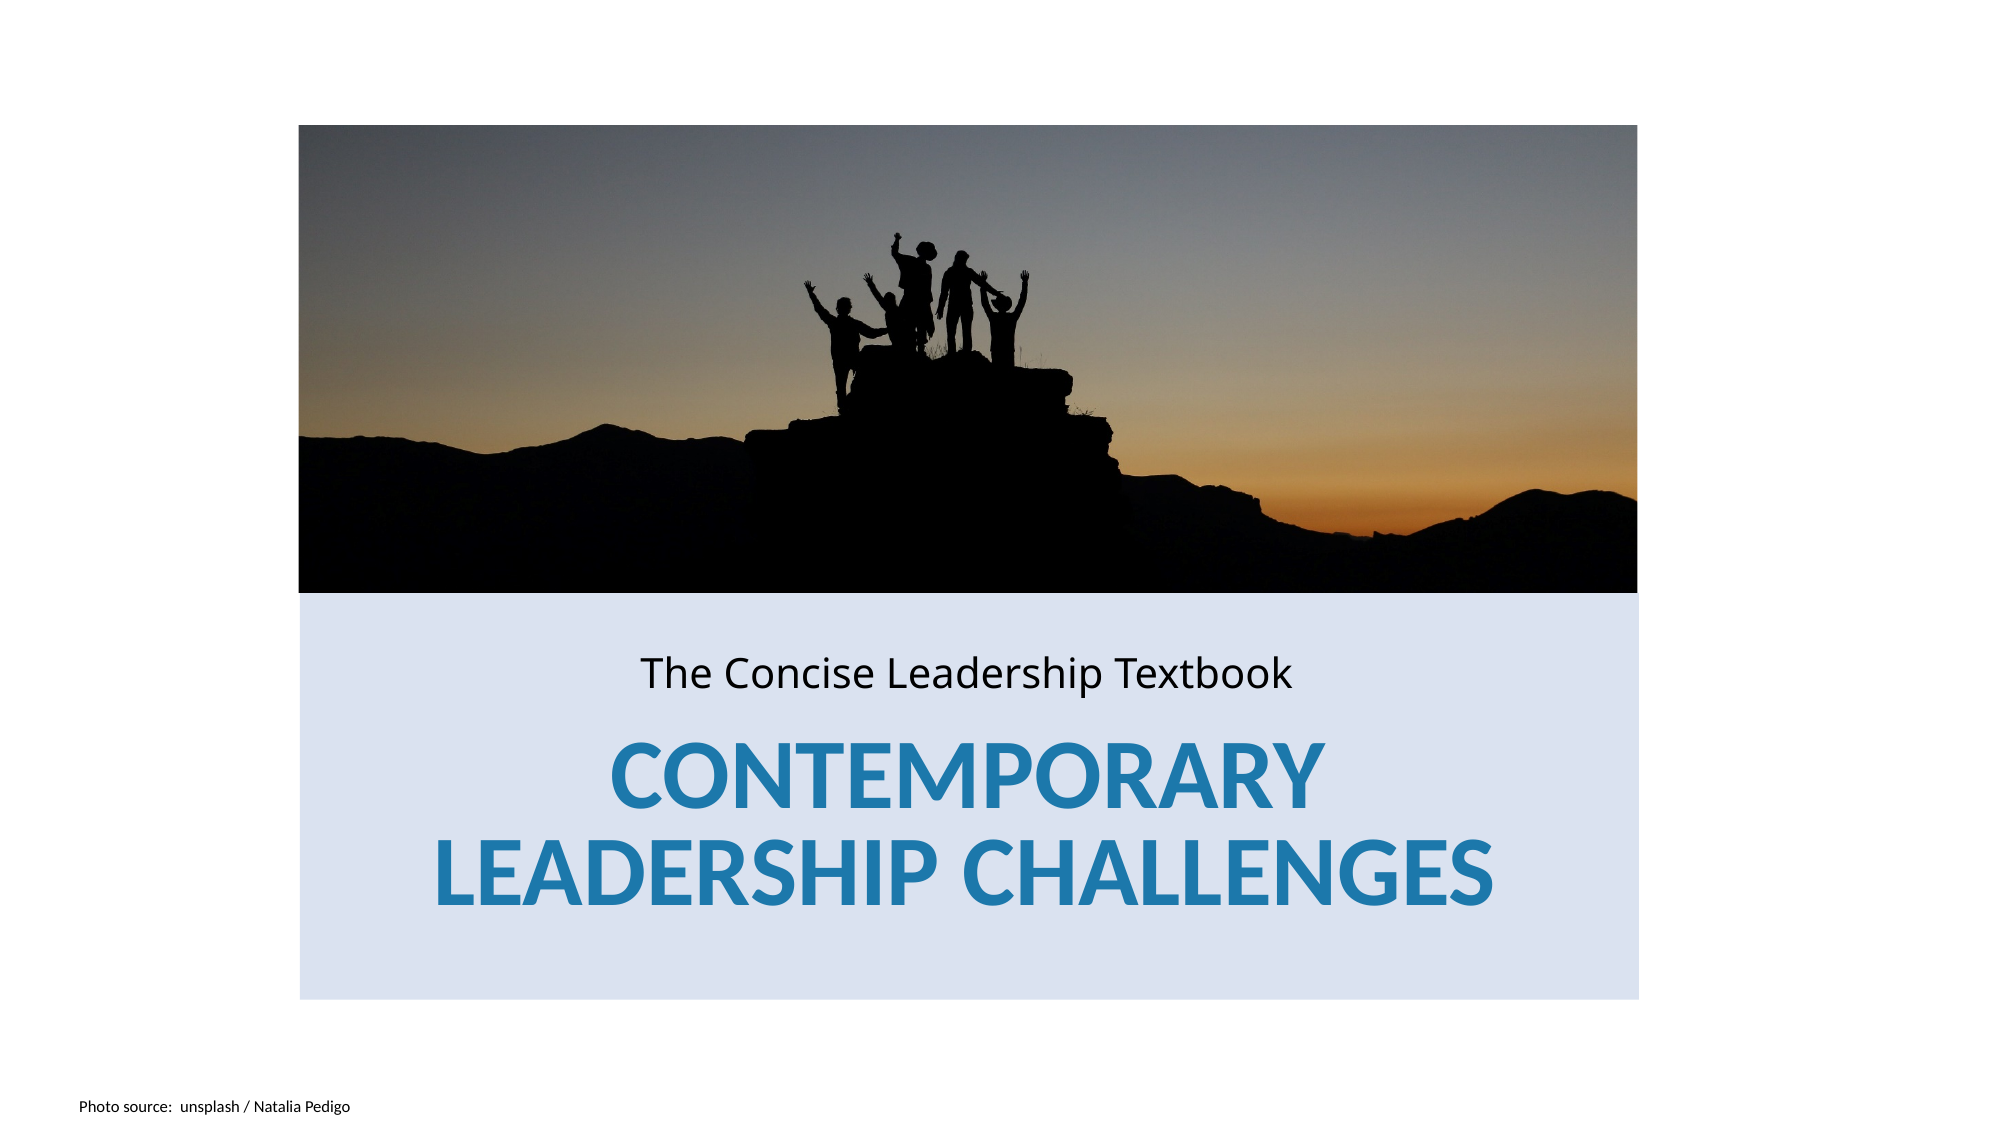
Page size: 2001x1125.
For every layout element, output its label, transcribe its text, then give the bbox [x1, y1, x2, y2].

text_box LEADERSHIP CHALLENGES [294, 798, 1637, 933]
text_box CONTEMPORARY [298, 701, 1638, 837]
picture [298, 125, 1638, 593]
text_box Photo source: unsplash / Natalia Pedigo [64, 1088, 366, 1123]
text_box [299, 592, 1640, 1001]
text_box The Concise Leadership Textbook [297, 639, 1637, 705]
